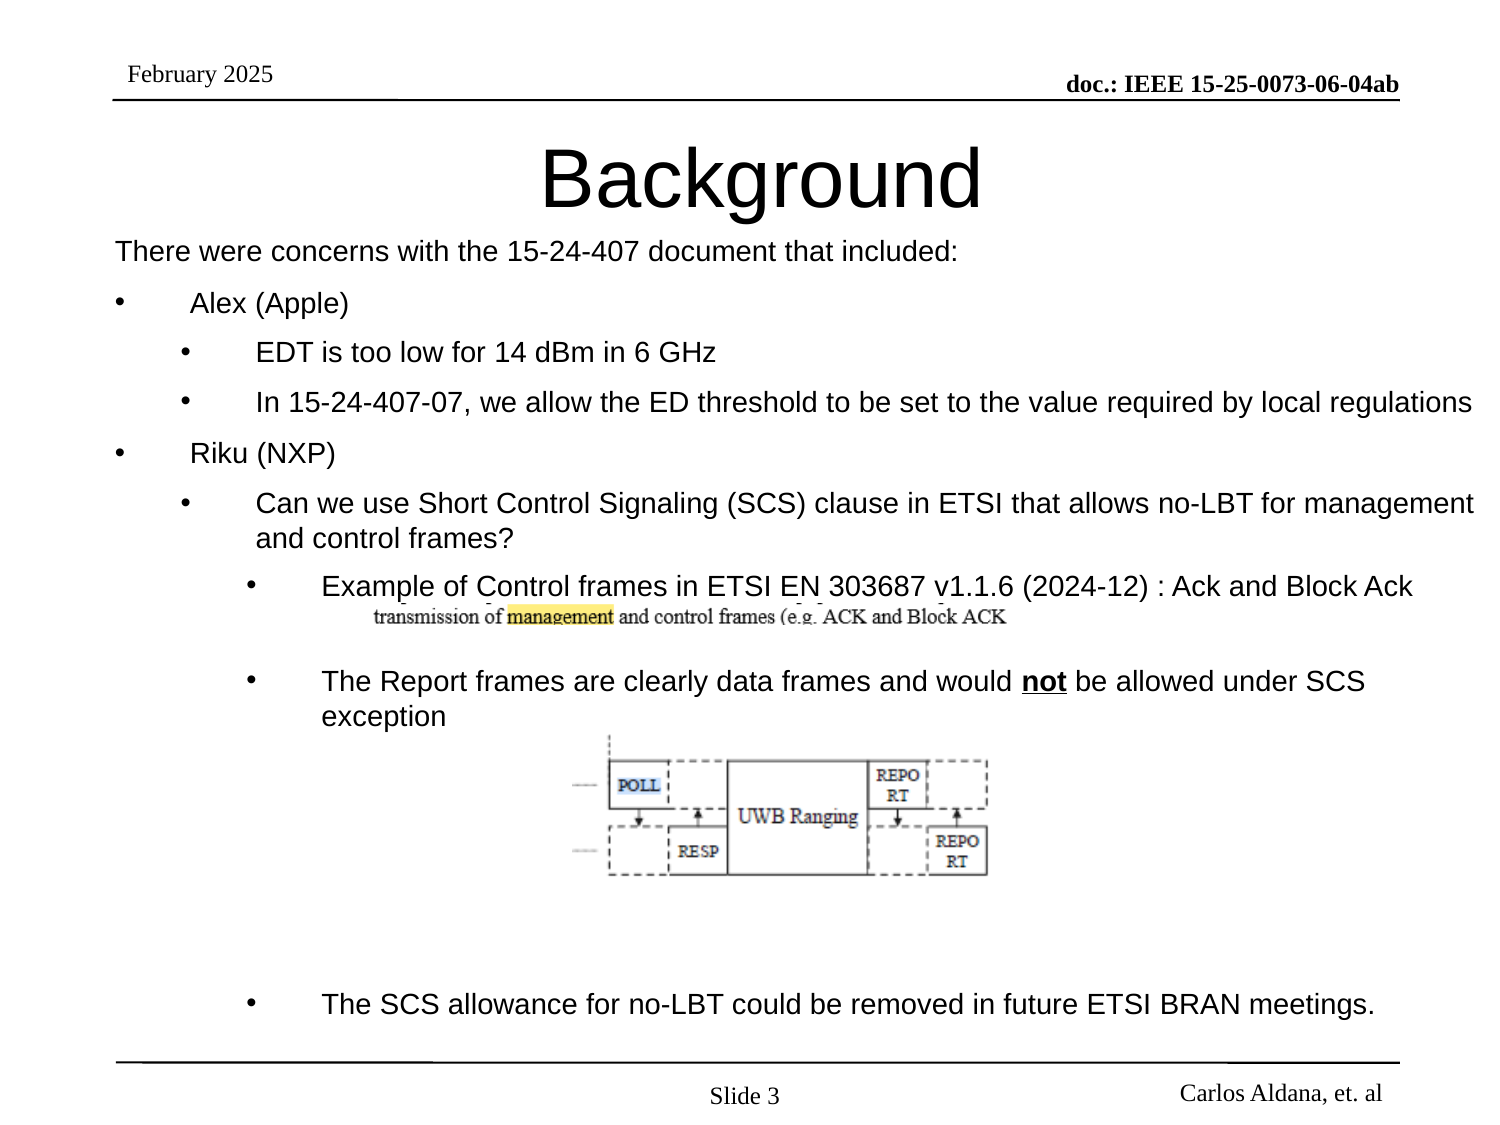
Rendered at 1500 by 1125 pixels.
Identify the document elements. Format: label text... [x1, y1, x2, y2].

picture [369, 602, 1012, 625]
list There were concerns with the 15-24-407 document that included: Alex (Apple) EDT is too low for 14 dBm in 6 GHz In 15-24-407-07, we allow the ED threshold to be set to the value required by local regulations Riku (NXP) Can we use Short Control Signaling (SCS) clause in ETSI that allows no-LBT for management and control frames? Example of Control frames in ETSI EN 303687 v1.1.6 (2024-12) : Ack and Block Ack The Report frames are clearly data frames and would not be allowed under SCS exception The SCS allowance for no-LBT could be removed in future ETSI BRAN meetings. [99, 224, 1495, 1024]
title Background [125, 112, 1399, 224]
slide_number Slide 3 [690, 1075, 799, 1115]
picture [572, 734, 1070, 932]
